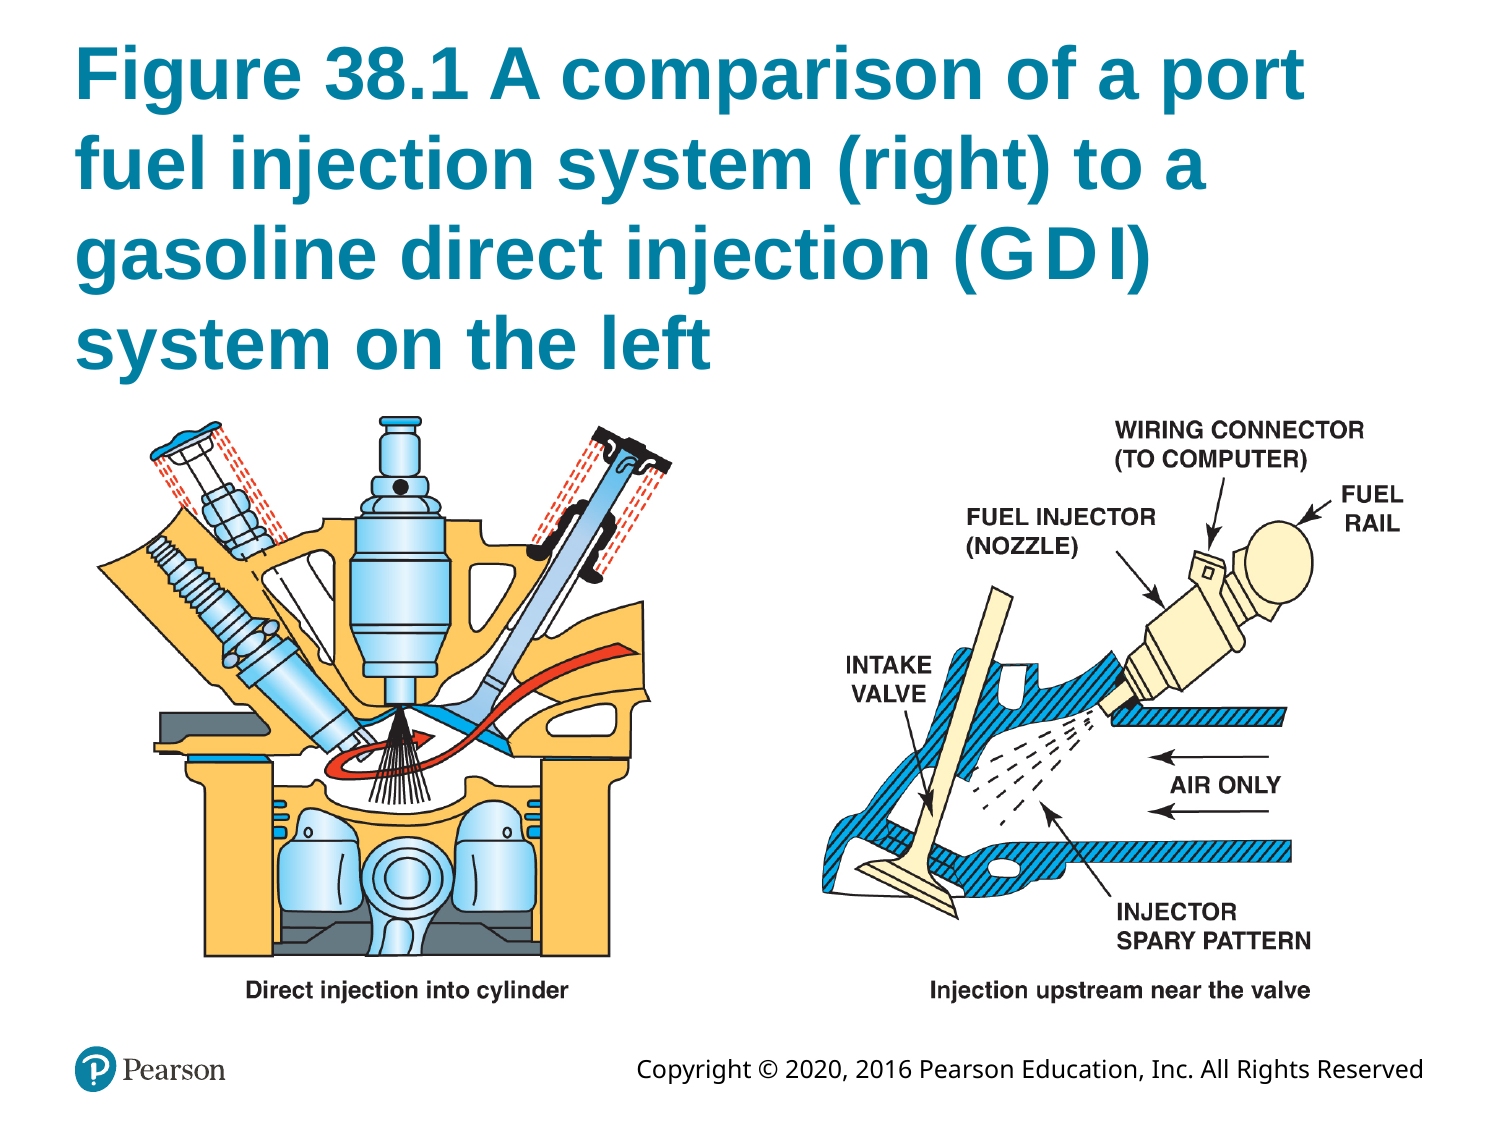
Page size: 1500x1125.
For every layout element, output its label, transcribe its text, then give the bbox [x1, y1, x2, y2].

title Figure 38.1 A comparison of a port fuel injection system (right) to a gasoline direct injection (G D I) system on the left [74, 24, 1425, 385]
picture [91, 412, 1408, 1007]
